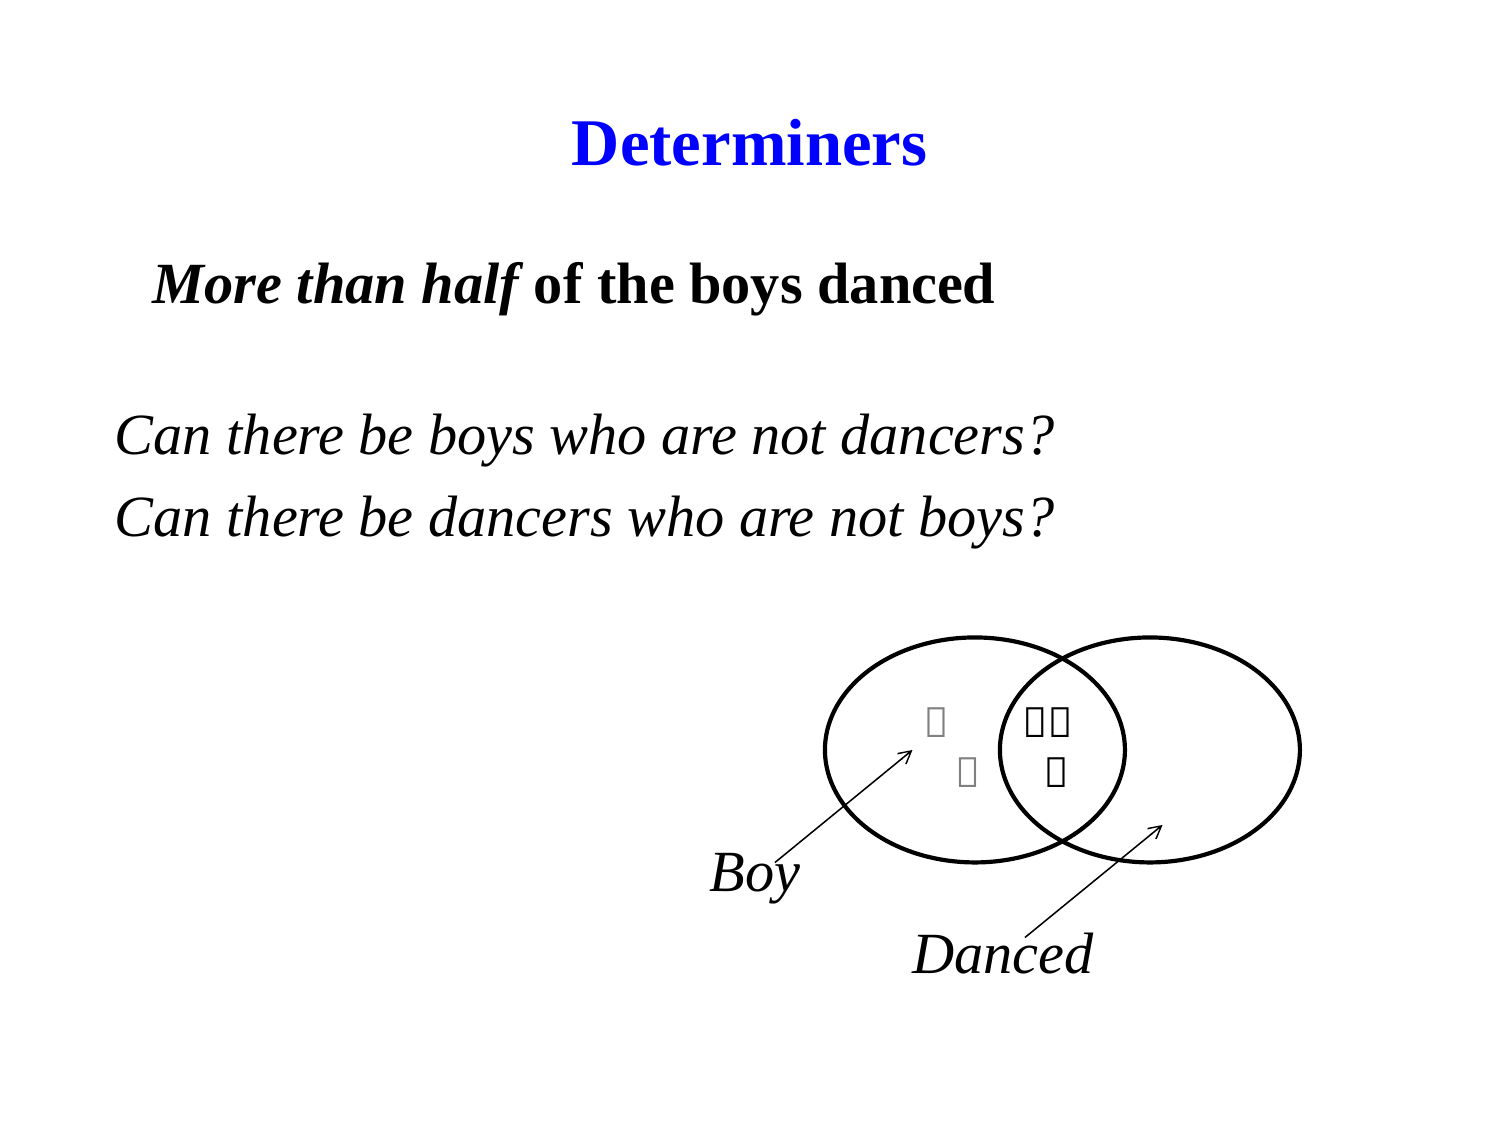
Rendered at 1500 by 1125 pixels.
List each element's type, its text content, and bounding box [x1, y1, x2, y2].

text_box [1021, 635, 1303, 864]
text_box   [908, 688, 1047, 854]
title Determiners [75, 45, 1425, 233]
text_box   [1047, 688, 1145, 804]
list More than half of the boys danced Can there be boys who are not dancers? Can there be dancers who are not boys? Boy Danced [99, 237, 1413, 1025]
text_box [774, 749, 913, 863]
text_box [822, 635, 1062, 748]
text_box [916, 854, 1019, 865]
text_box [1024, 824, 1163, 938]
